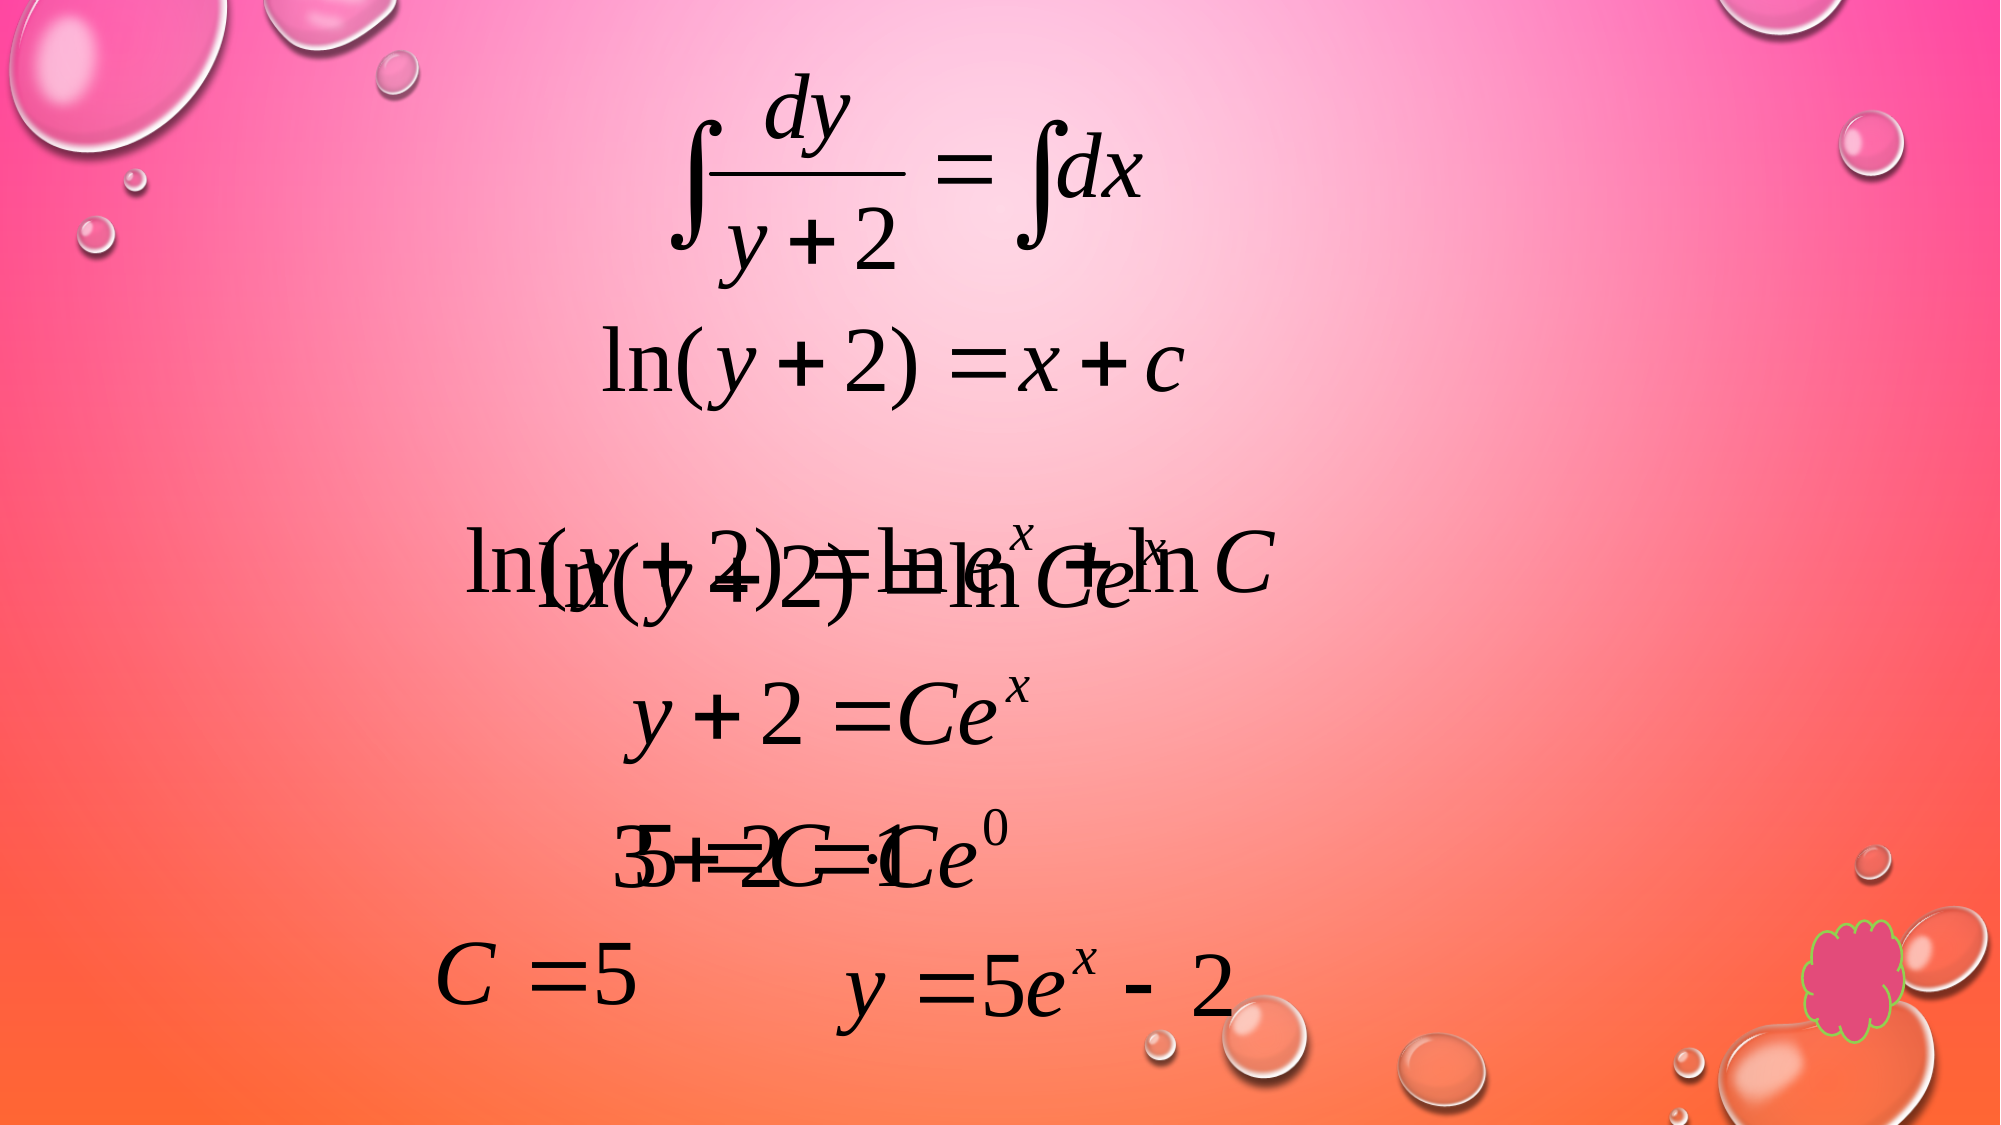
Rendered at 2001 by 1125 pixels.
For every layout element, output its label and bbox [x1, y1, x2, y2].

text_box [600, 785, 1028, 911]
text_box [821, 915, 1249, 1056]
text_box [452, 490, 1299, 632]
text_box [640, 49, 1161, 303]
text_box [588, 305, 1203, 431]
picture [0, 0, 2000, 1125]
text_box [608, 656, 1051, 784]
text_box [1801, 919, 1906, 1044]
text_box [422, 918, 656, 1029]
text_box [621, 801, 925, 911]
text_box [524, 505, 1185, 647]
